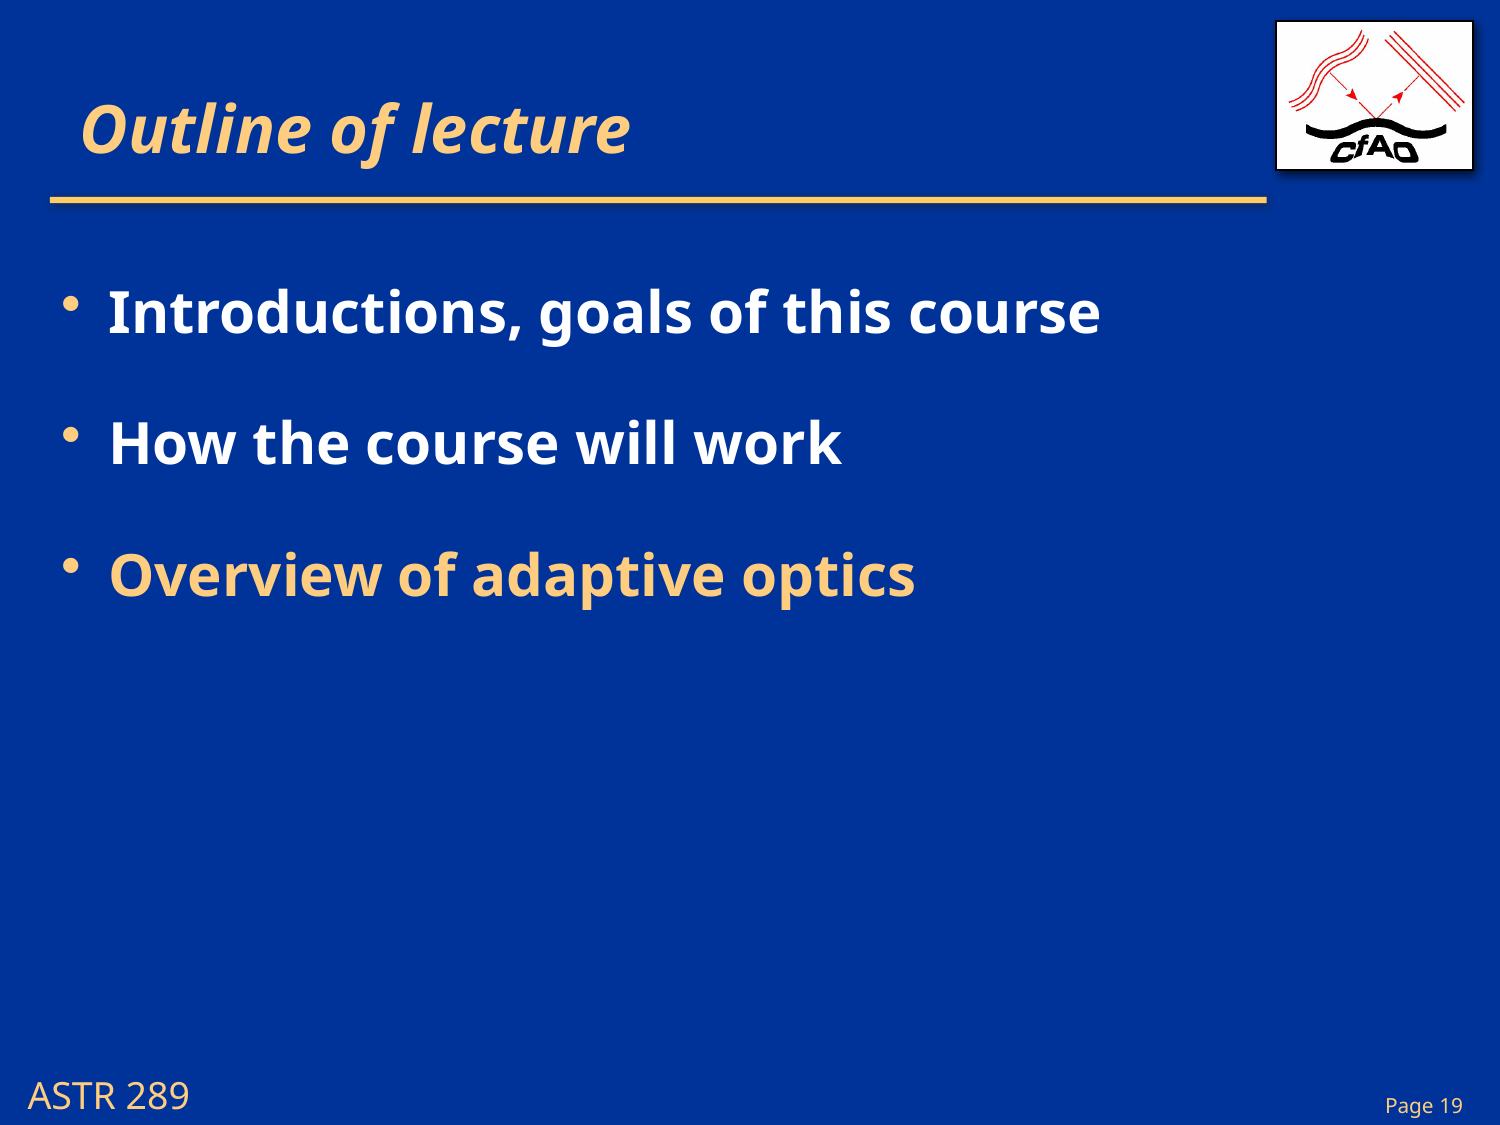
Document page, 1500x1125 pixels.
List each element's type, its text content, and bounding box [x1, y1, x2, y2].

title Outline of lecture [64, 93, 1003, 161]
picture [1277, 22, 1472, 169]
list Introductions, goals of this course How the course will work Overview of adaptive optics [46, 267, 1447, 1068]
